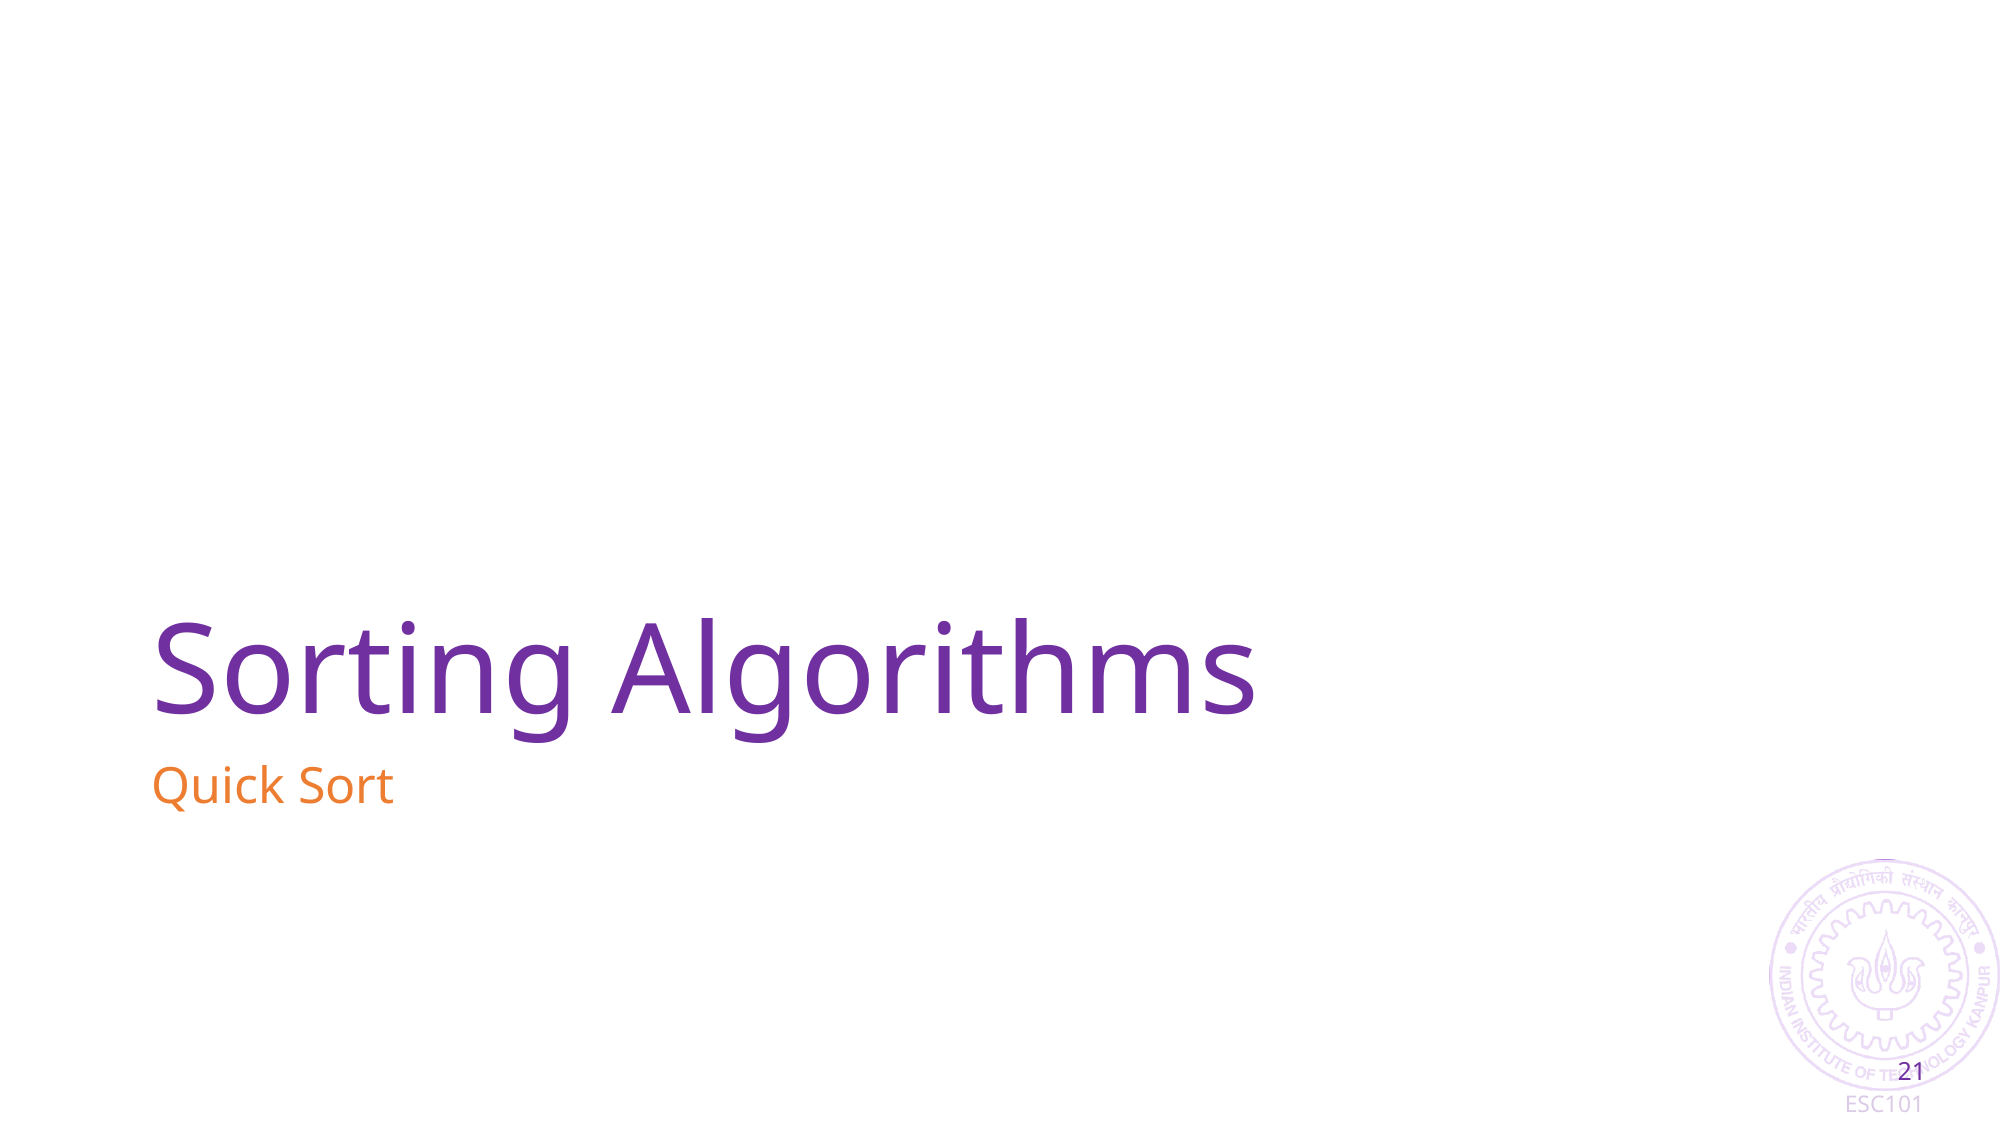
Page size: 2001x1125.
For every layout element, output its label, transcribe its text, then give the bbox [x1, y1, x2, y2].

slide_number 21 [1863, 1042, 1942, 1103]
list Quick Sort [136, 752, 1862, 999]
title Sorting Algorithms [136, 280, 1862, 749]
footer [319, 1042, 1863, 1103]
